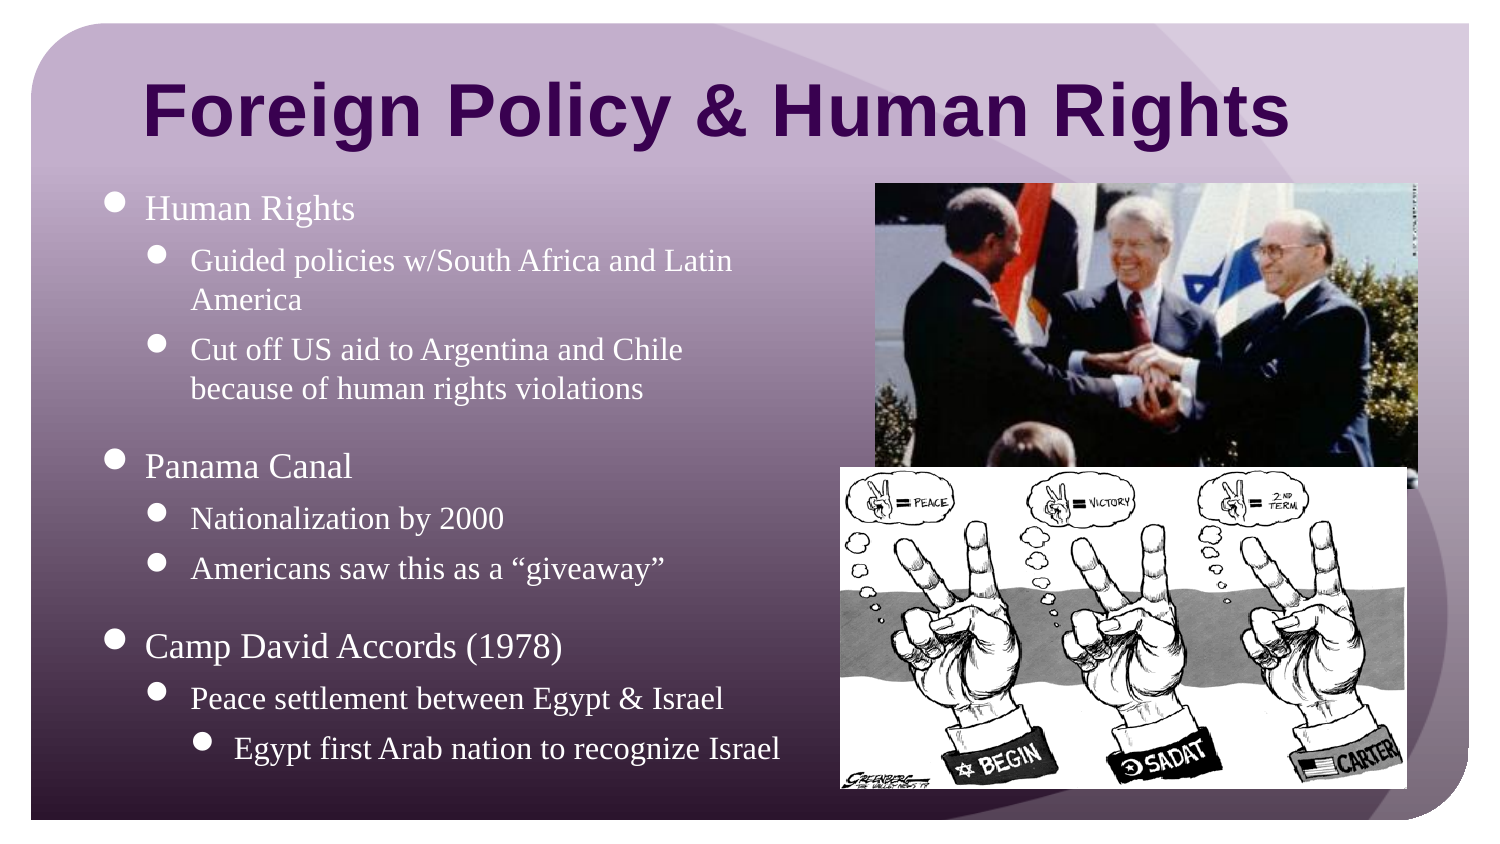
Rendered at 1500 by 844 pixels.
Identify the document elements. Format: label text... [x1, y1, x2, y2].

title Foreign Policy & Human Rights [127, 53, 1372, 159]
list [840, 452, 1407, 805]
list Human Rights Guided policies w/South Africa and Latin America Cut off US aid to Argentina and Chile because of human rights violations Panama Canal Nationalization by 2000 Americans saw this as a “giveaway” Camp David Accords (1978) Peace settlement between Egypt & Israel Egypt first Arab nation to recognize Israel [86, 176, 808, 805]
picture [24, 22, 1473, 821]
